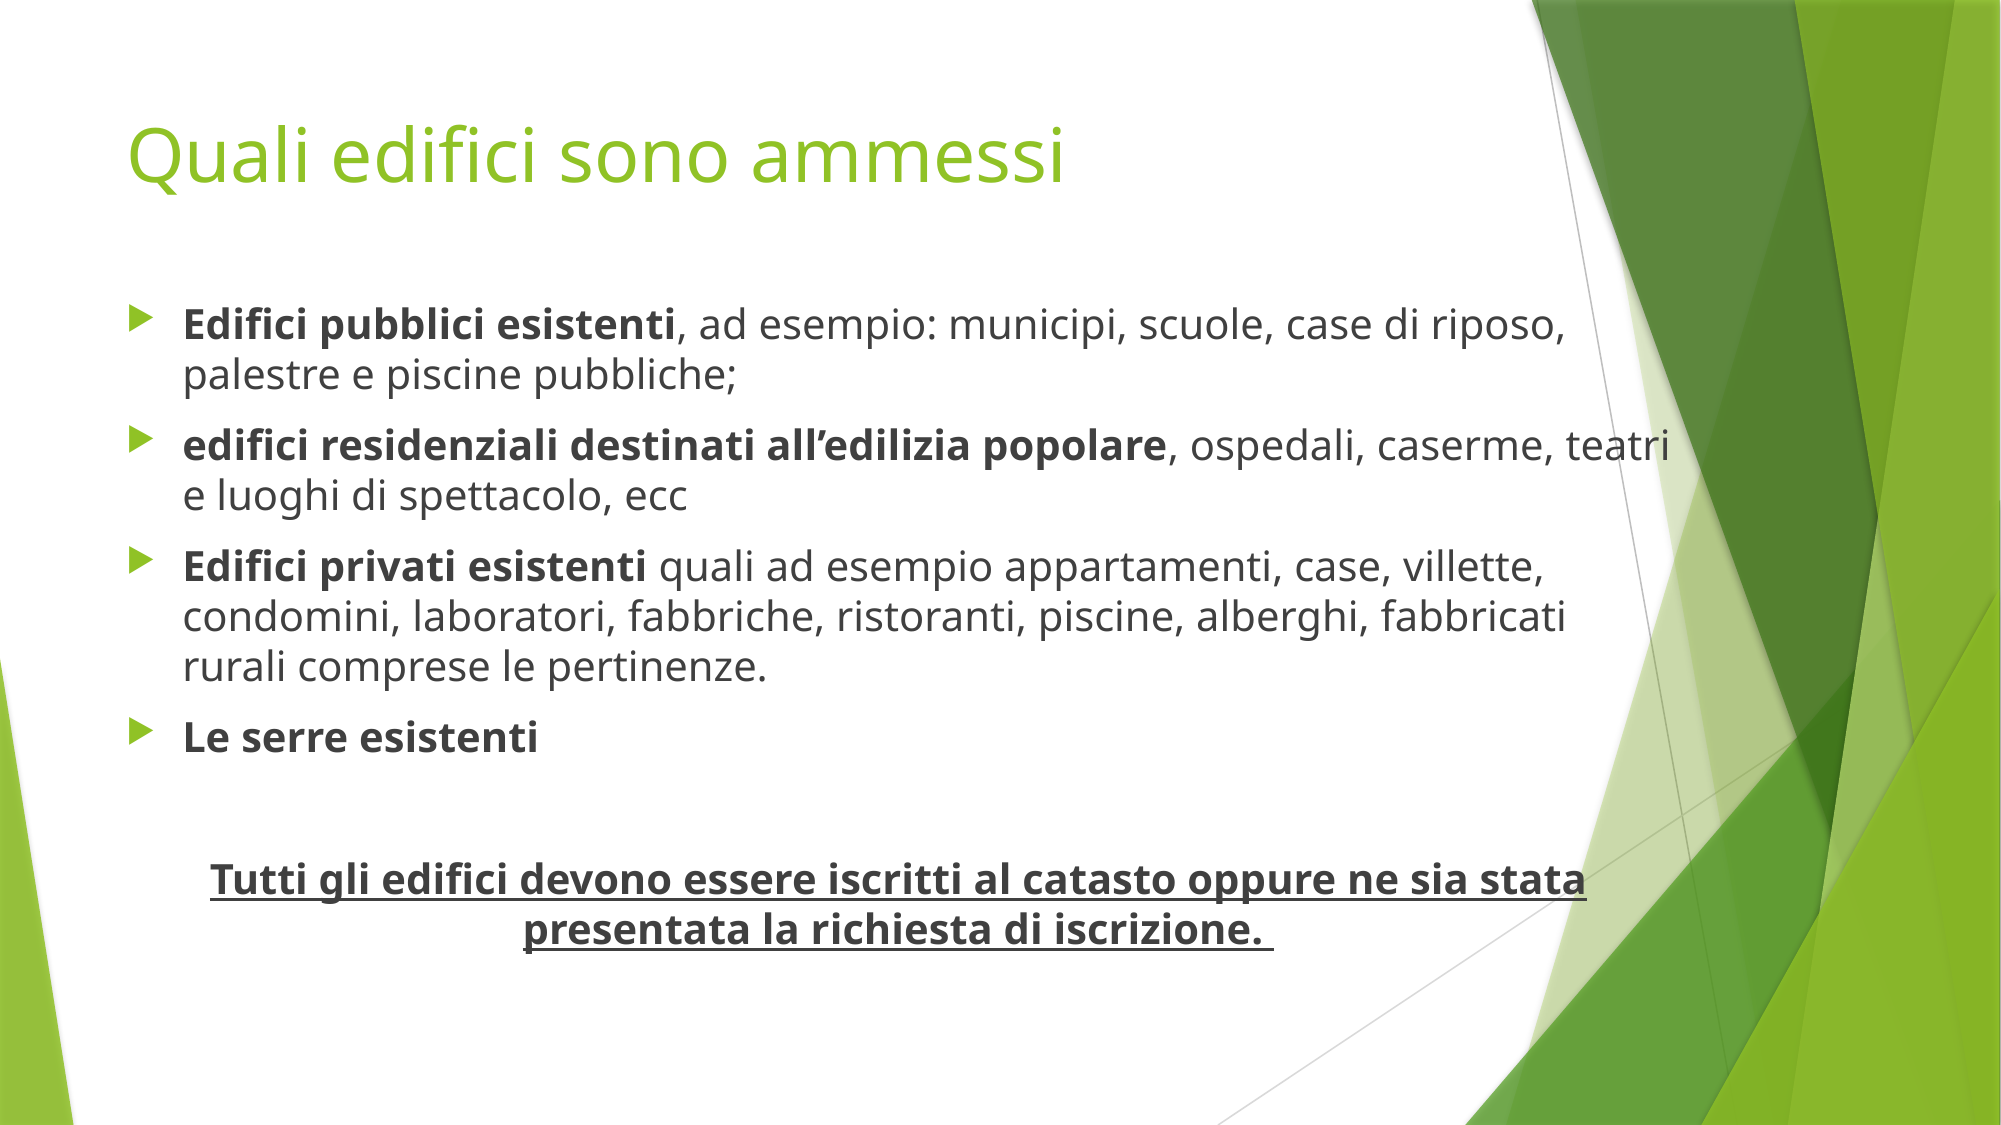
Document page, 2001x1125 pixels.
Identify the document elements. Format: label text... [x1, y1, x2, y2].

title Quali edifici sono ammessi [111, 99, 1522, 290]
list Edifici pubblici esistenti, ad esempio: municipi, scuole, case di riposo, palestre e piscine pubbliche; edifici residenziali destinati all’edilizia popolare, ospedali, caserme, teatri e luoghi di spettacolo, ecc Edifici privati esistenti quali ad esempio appartamenti, case, villette, condomini, laboratori, fabbriche, ristoranti, piscine, alberghi, fabbricati rurali comprese le pertinenze. Le serre esistenti Tutti gli edifici devono essere iscritti al catasto oppure ne sia stata presentata la richiesta di iscrizione. [111, 290, 1687, 1045]
